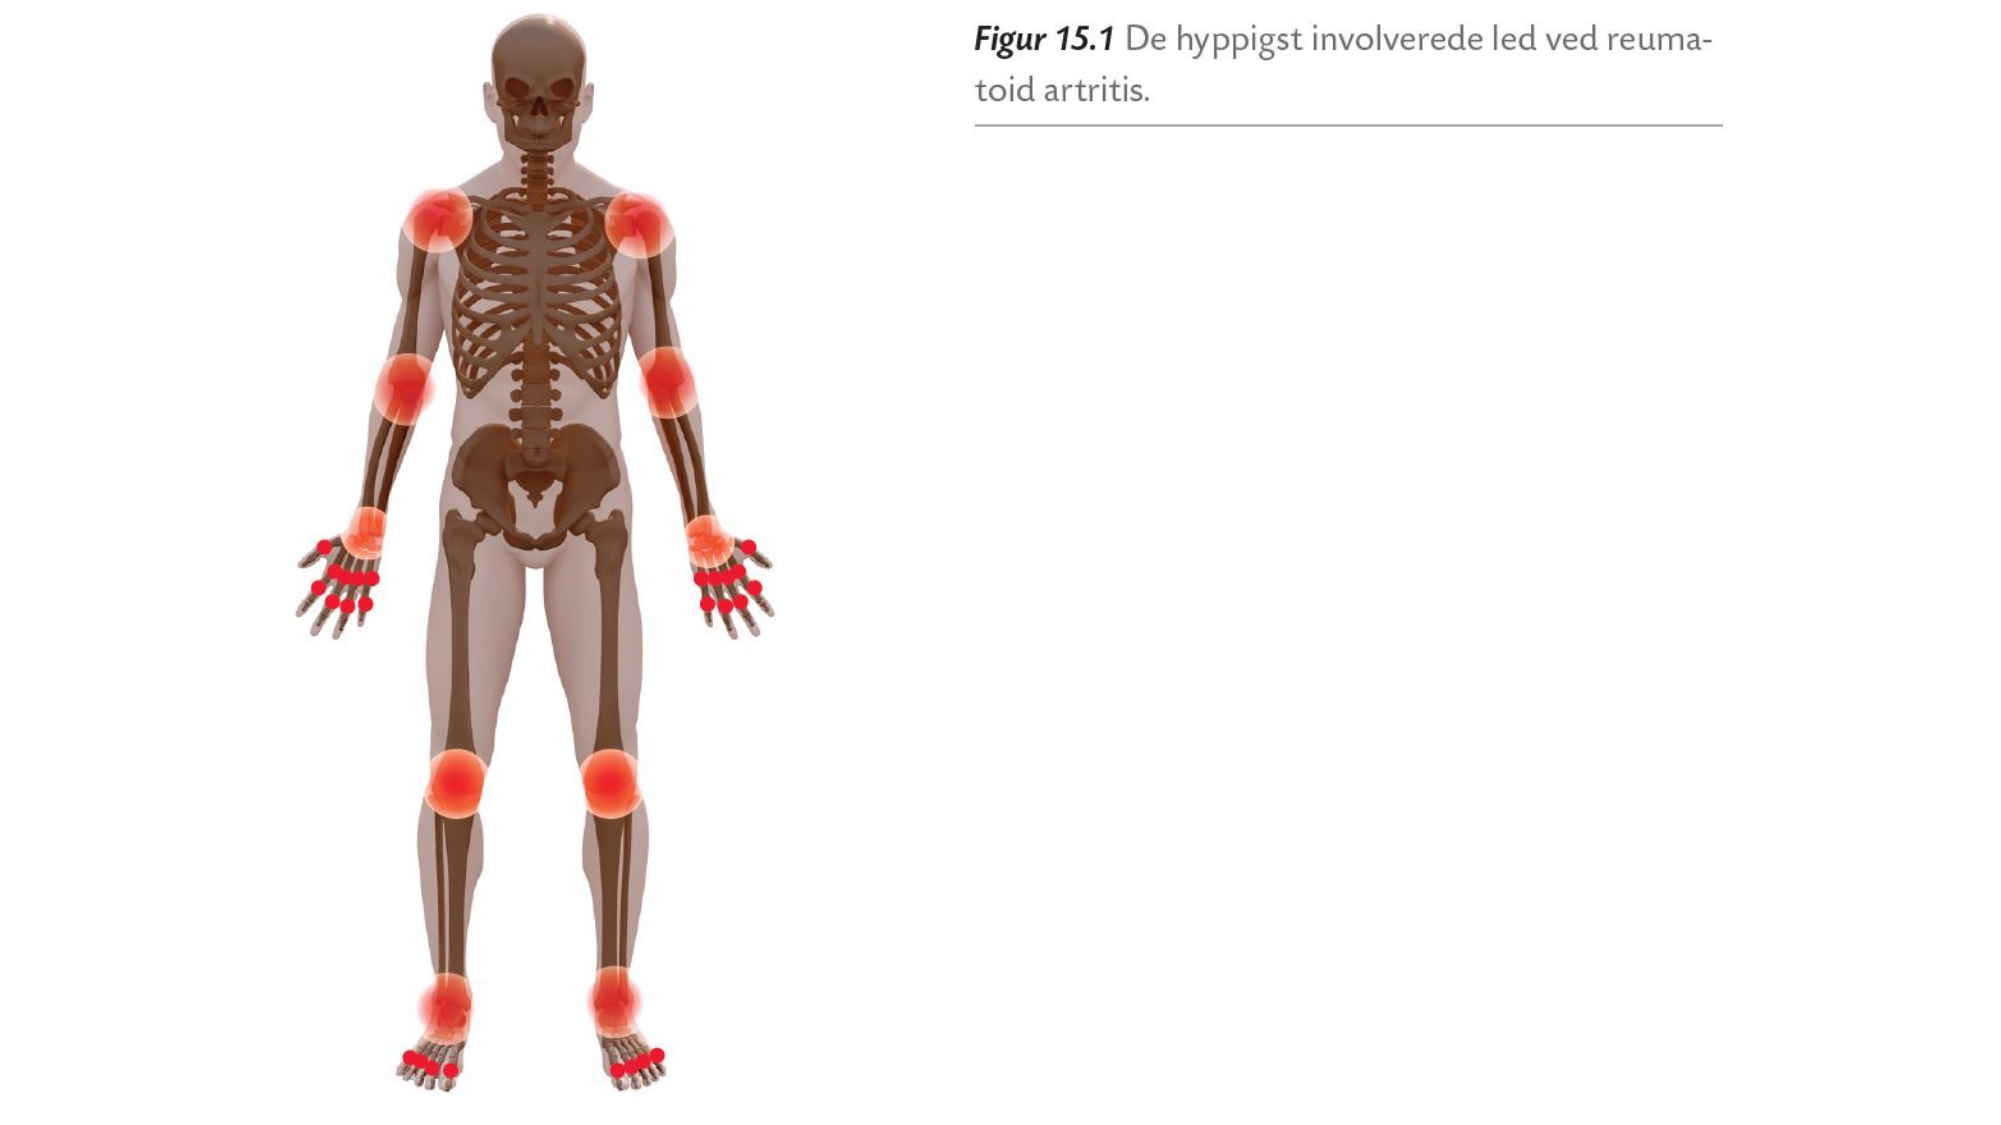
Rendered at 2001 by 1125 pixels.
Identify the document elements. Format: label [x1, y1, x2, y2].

picture [244, 0, 1755, 1125]
